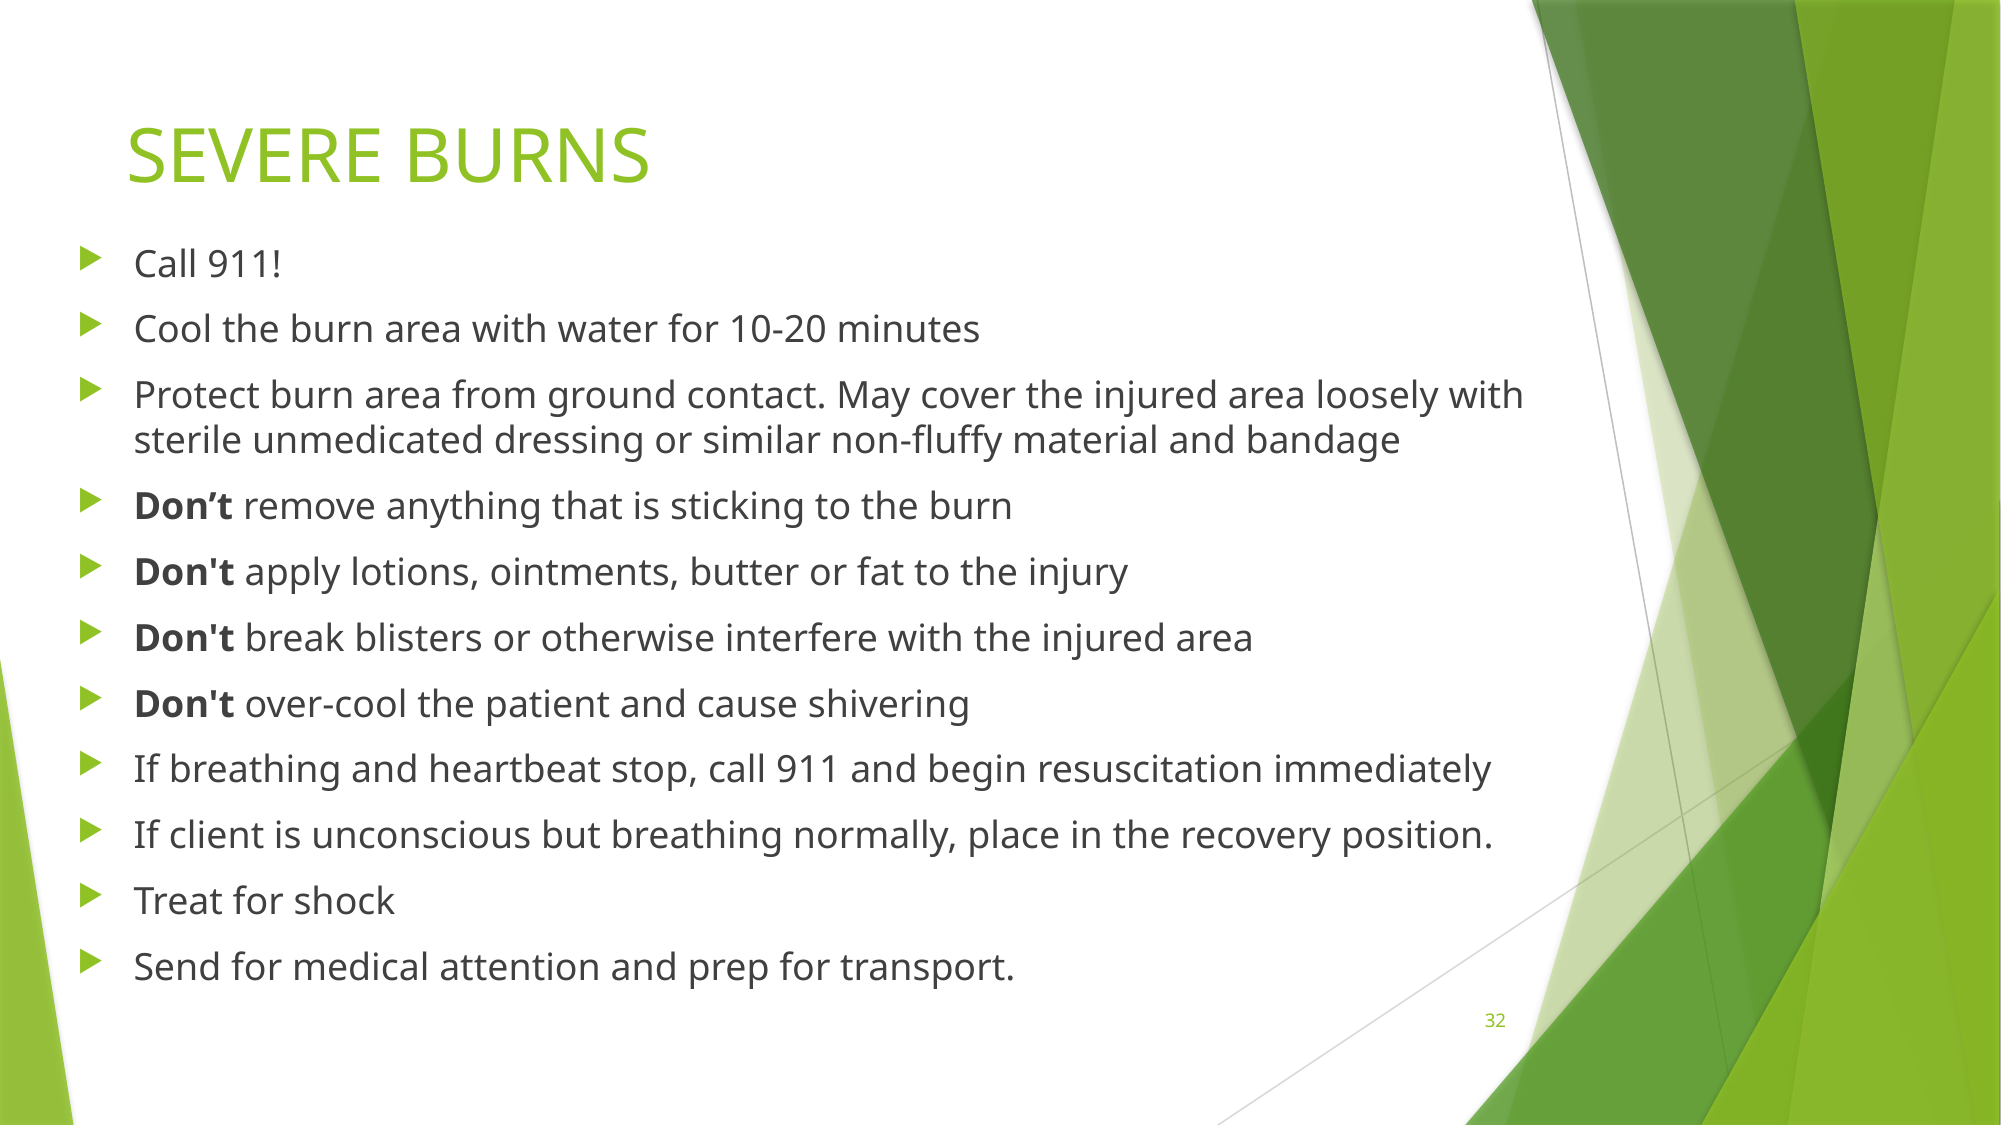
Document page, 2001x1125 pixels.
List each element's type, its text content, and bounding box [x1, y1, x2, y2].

slide_number 32 [1409, 991, 1522, 1051]
title SEVERE BURNS [111, 99, 1522, 232]
list Call 911! Cool the burn area with water for 10-20 minutes Protect burn area from ground contact. May cover the injured area loosely with sterile unmedicated dressing or similar non-fluffy material and bandage Don’t remove anything that is sticking to the burn Don't apply lotions, ointments, butter or fat to the injury Don't break blisters or otherwise interfere with the injured area Don't over-cool the patient and cause shivering If breathing and heartbeat stop, call 911 and begin resuscitation immediately If client is unconscious but breathing normally, place in the recovery position. Treat for shock Send for medical attention and prep for transport. [62, 232, 1619, 1125]
